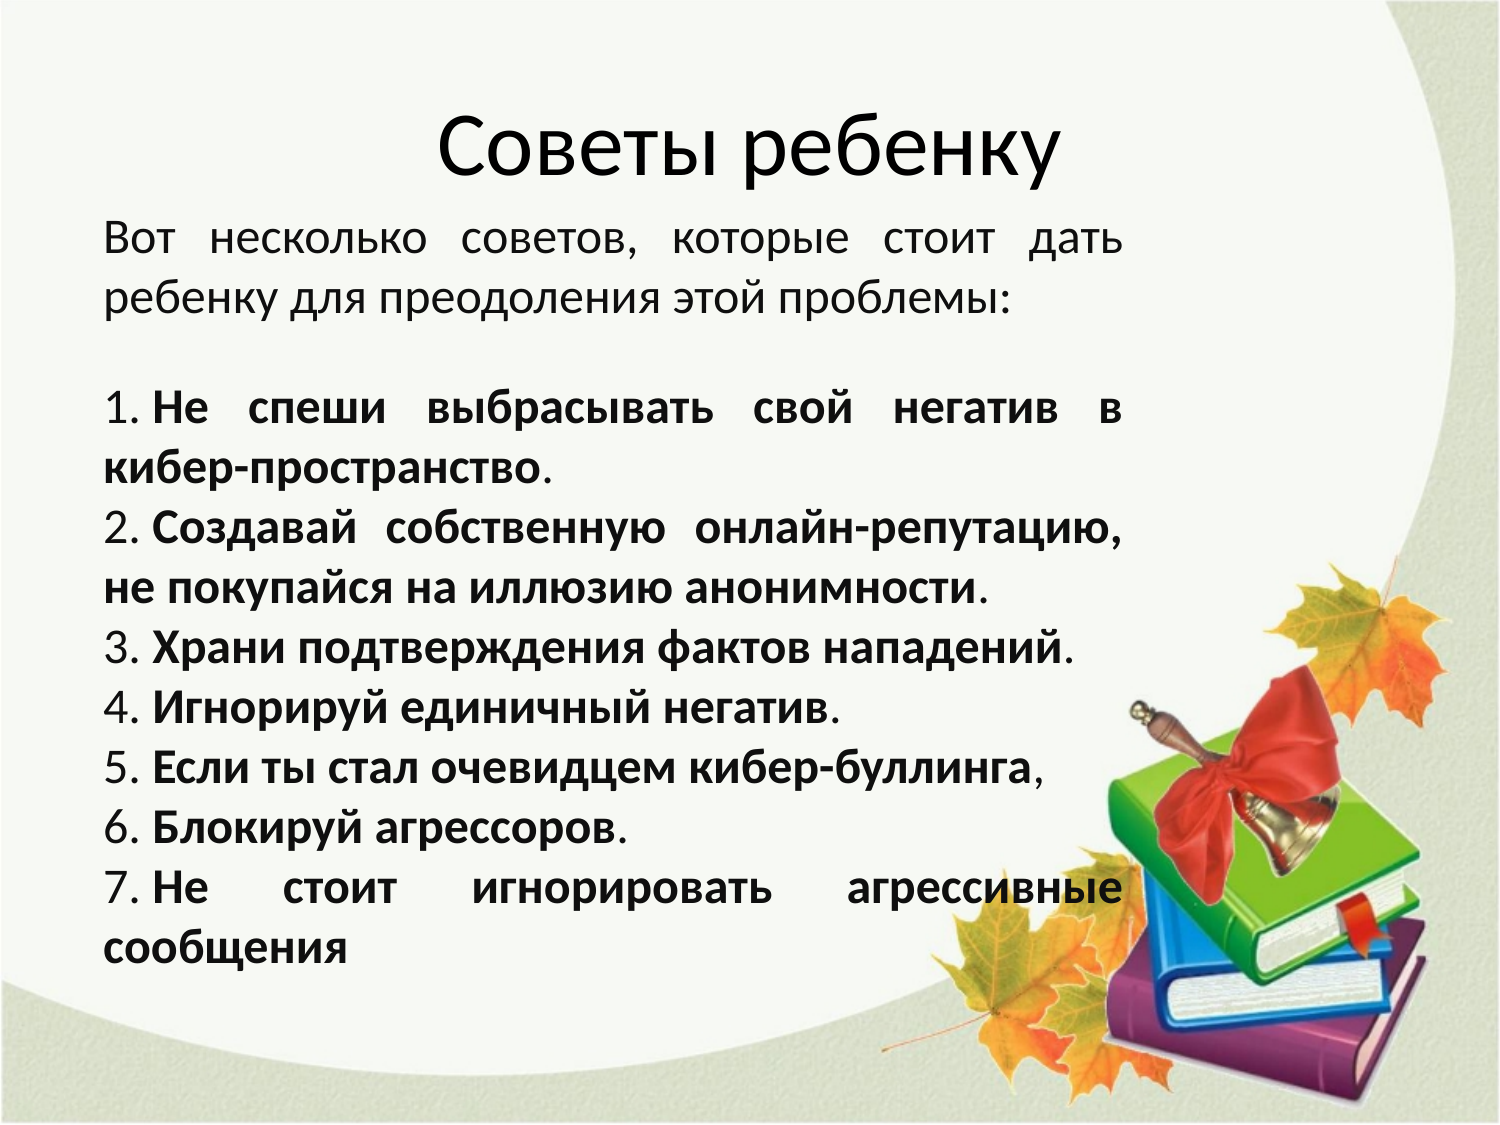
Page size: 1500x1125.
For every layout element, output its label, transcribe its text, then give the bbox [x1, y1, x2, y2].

text_box Вот несколько советов, которые стоит дать ребенку для преодоления этой проблемы: 1. Не спеши выбрасывать свой негатив в кибер-пространство. 2. Создавай собственную онлайн-репутацию, не покупайся на иллюзию анонимности. 3. Храни подтверждения фактов нападений. 4. Игнорируй единичный негатив. 5. Если ты стал очевидцем кибер-буллинга, 6. Блокируй агрессоров. 7. Не стоит игнорировать агрессивные сообщения [88, 196, 1139, 982]
title Советы ребенку [75, 45, 1425, 233]
picture [0, 0, 1500, 1125]
